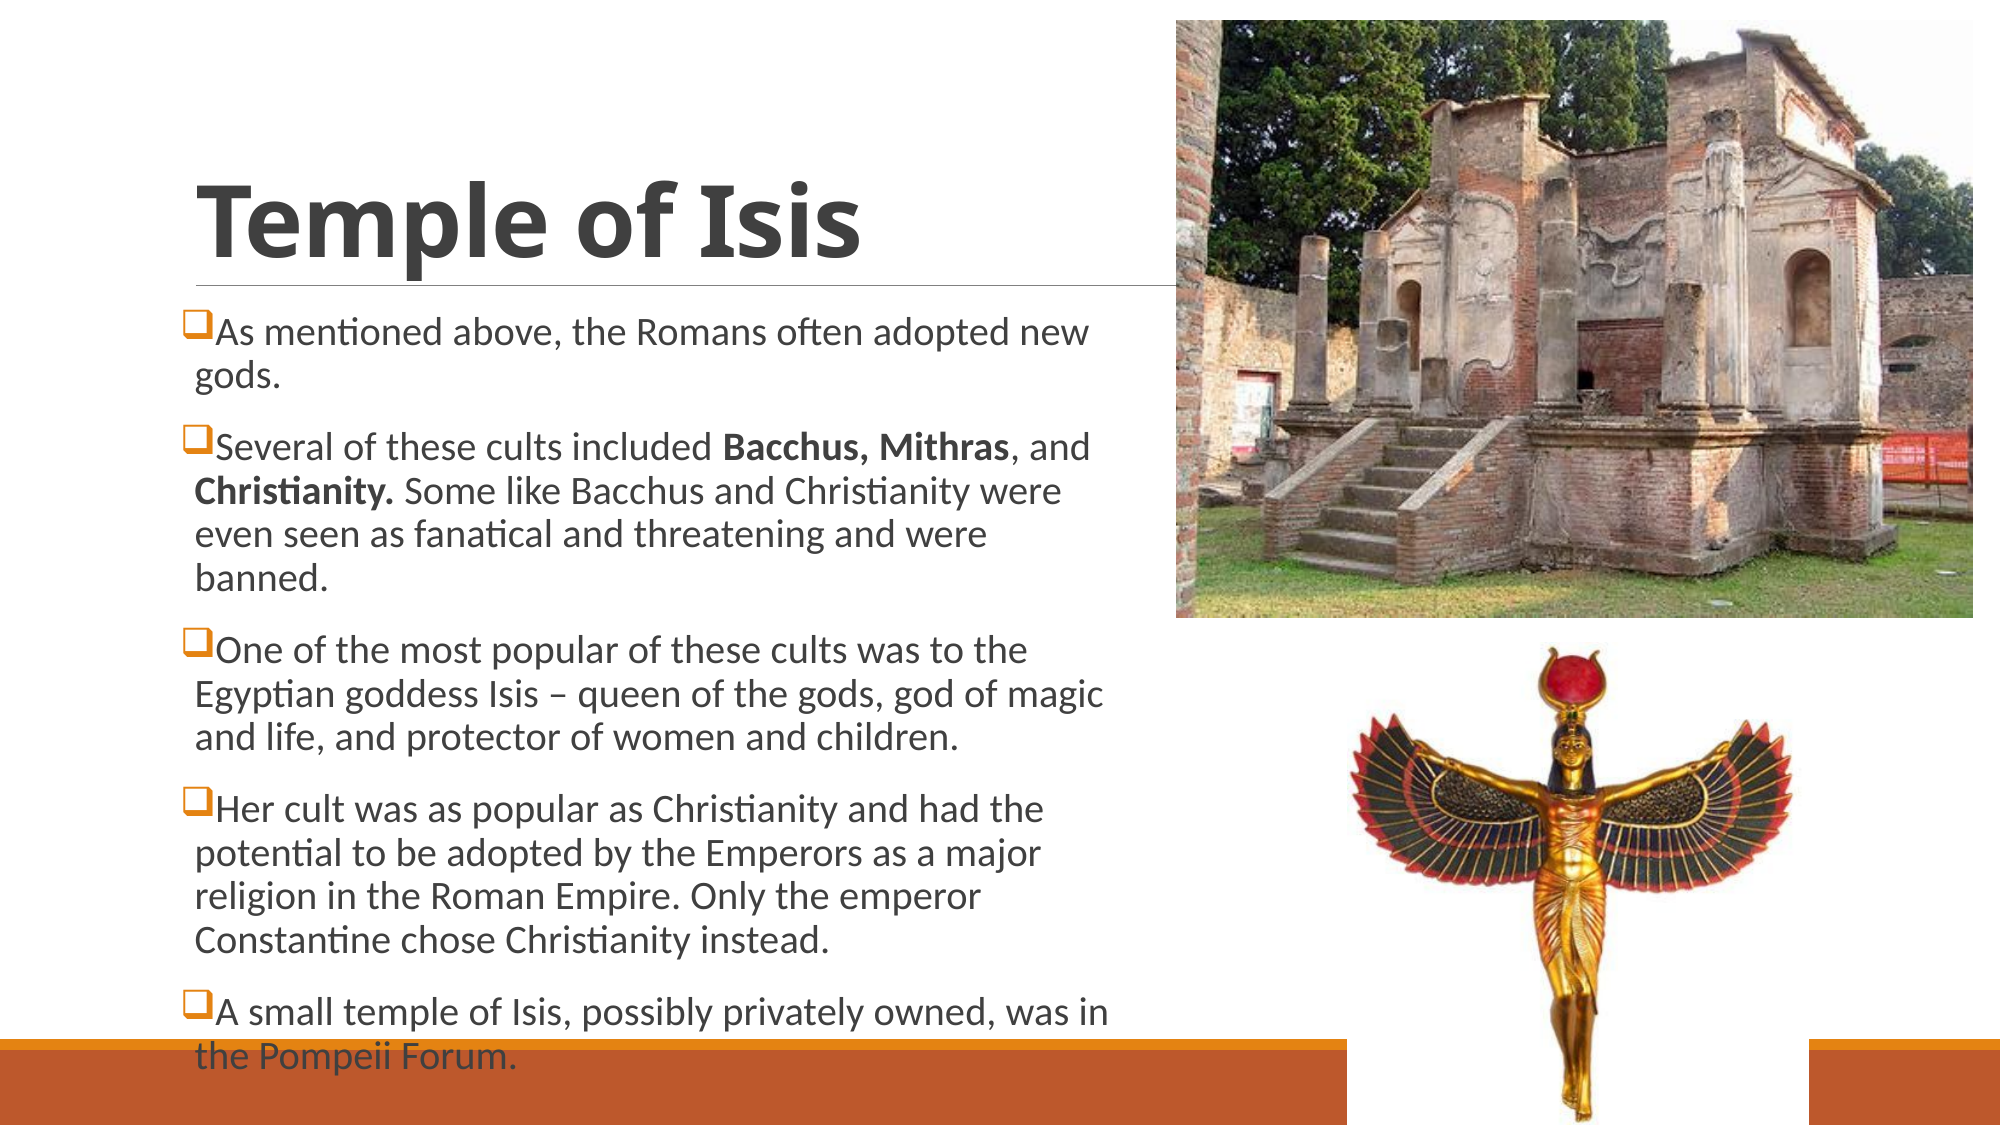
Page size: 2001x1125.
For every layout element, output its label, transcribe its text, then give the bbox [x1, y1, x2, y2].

list As mentioned above, the Romans often adopted new gods. Several of these cults included Bacchus, Mithras, and Christianity. Some like Bacchus and Christianity were even seen as fanatical and threatening and were banned. One of the most popular of these cults was to the Egyptian goddess Isis – queen of the gods, god of magic and life, and protector of women and children. Her cult was as popular as Christianity and had the potential to be adopted by the Emperors as a major religion in the Roman Empire. Only the emperor Constantine chose Christianity instead. A small temple of Isis, possibly privately owned, was in the Pompeii Forum. [180, 302, 1125, 1088]
title Temple of Isis [180, 47, 1173, 285]
picture [1176, 20, 1973, 618]
picture [1346, 641, 1809, 1125]
